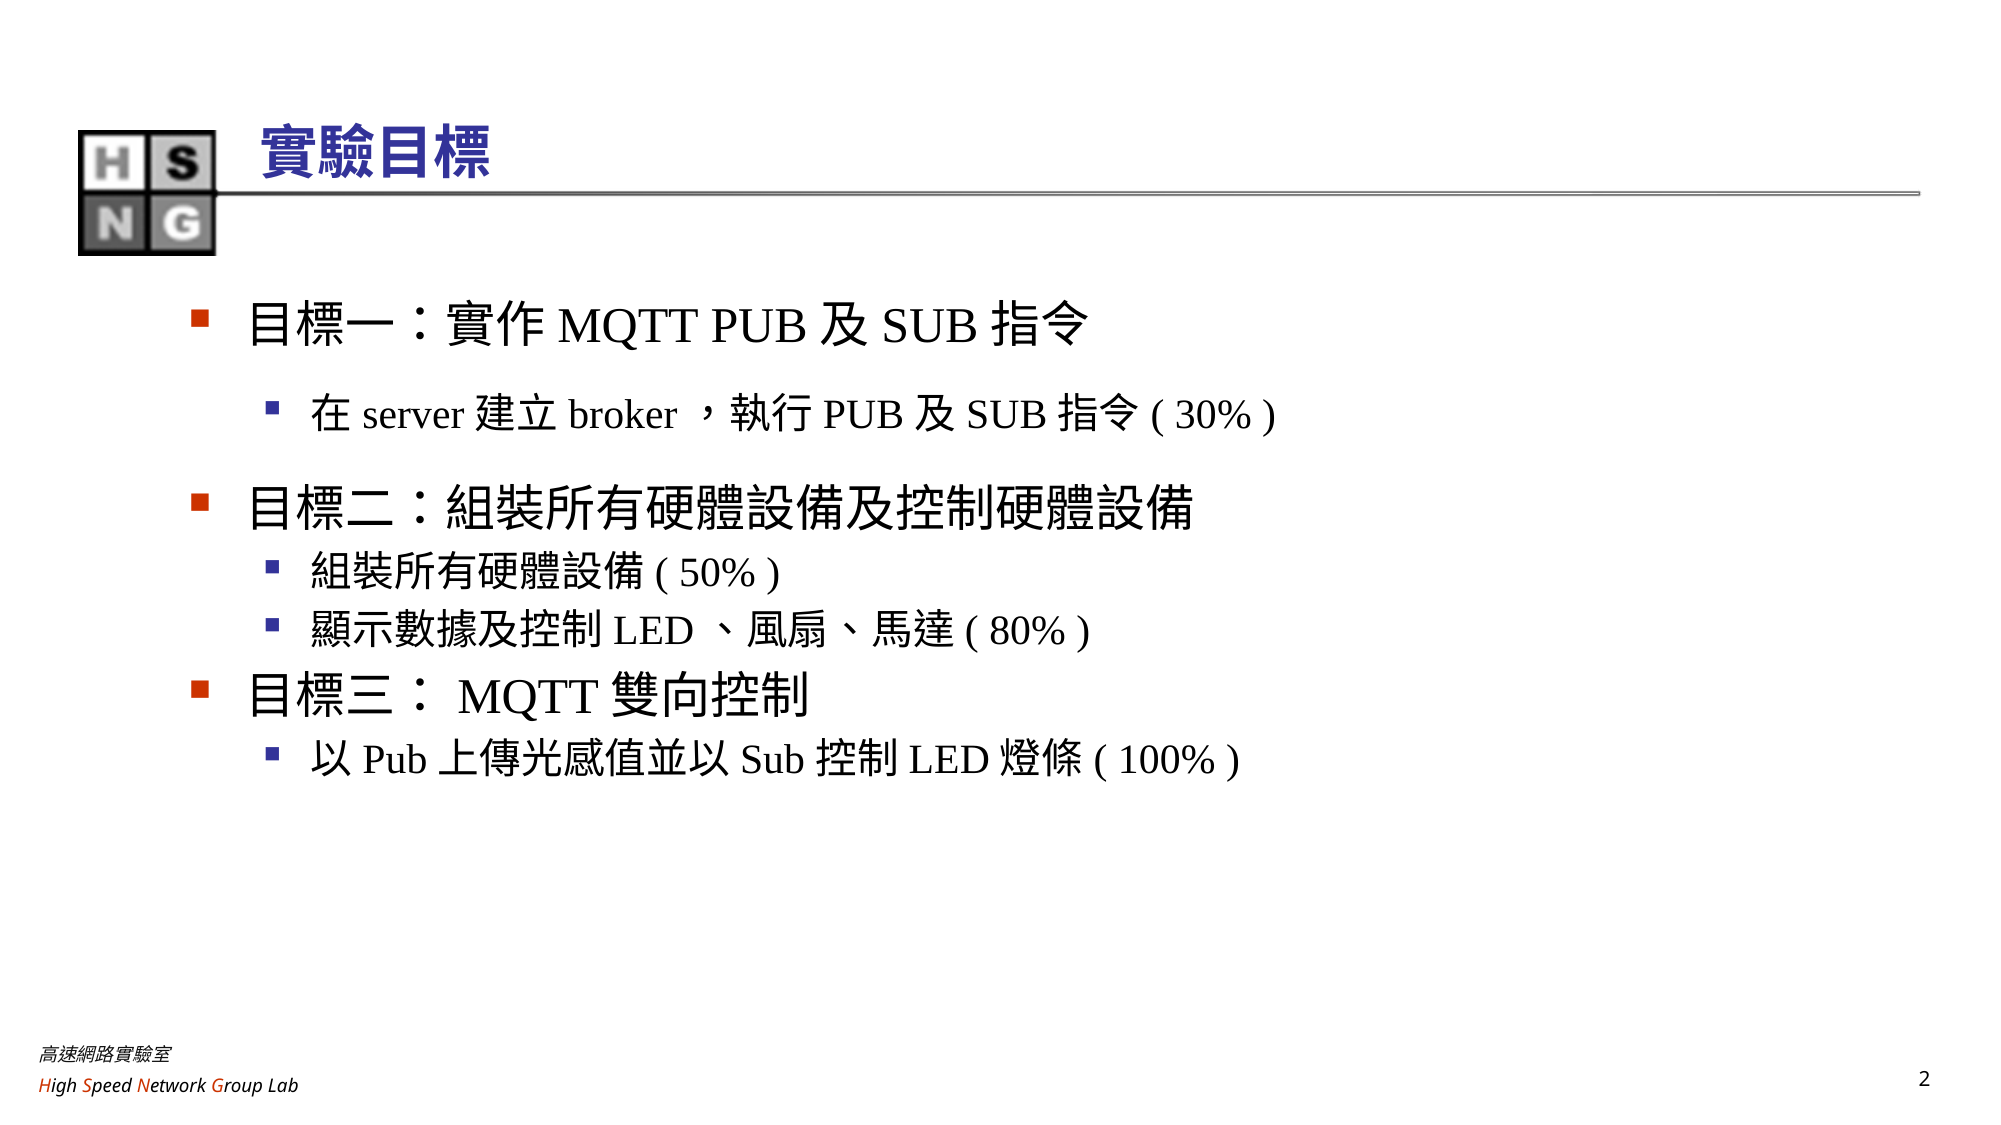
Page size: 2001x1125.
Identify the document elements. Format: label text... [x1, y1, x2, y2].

list 目標一：實作MQTT PUB及SUB指令 在server建立broker，執行PUB及SUB指令( 30% ) 目標二：組裝所有硬體設備及控制硬體設備 組裝所有硬體設備( 50% ) 顯示數據及控制LED、風扇、馬達( 80% ) 目標三：MQTT雙向控制 以Pub上傳光感值並以Sub控制LED燈條( 100% ) [173, 255, 1959, 1007]
picture [78, 130, 1922, 256]
title 實驗目標 [243, 89, 1949, 193]
